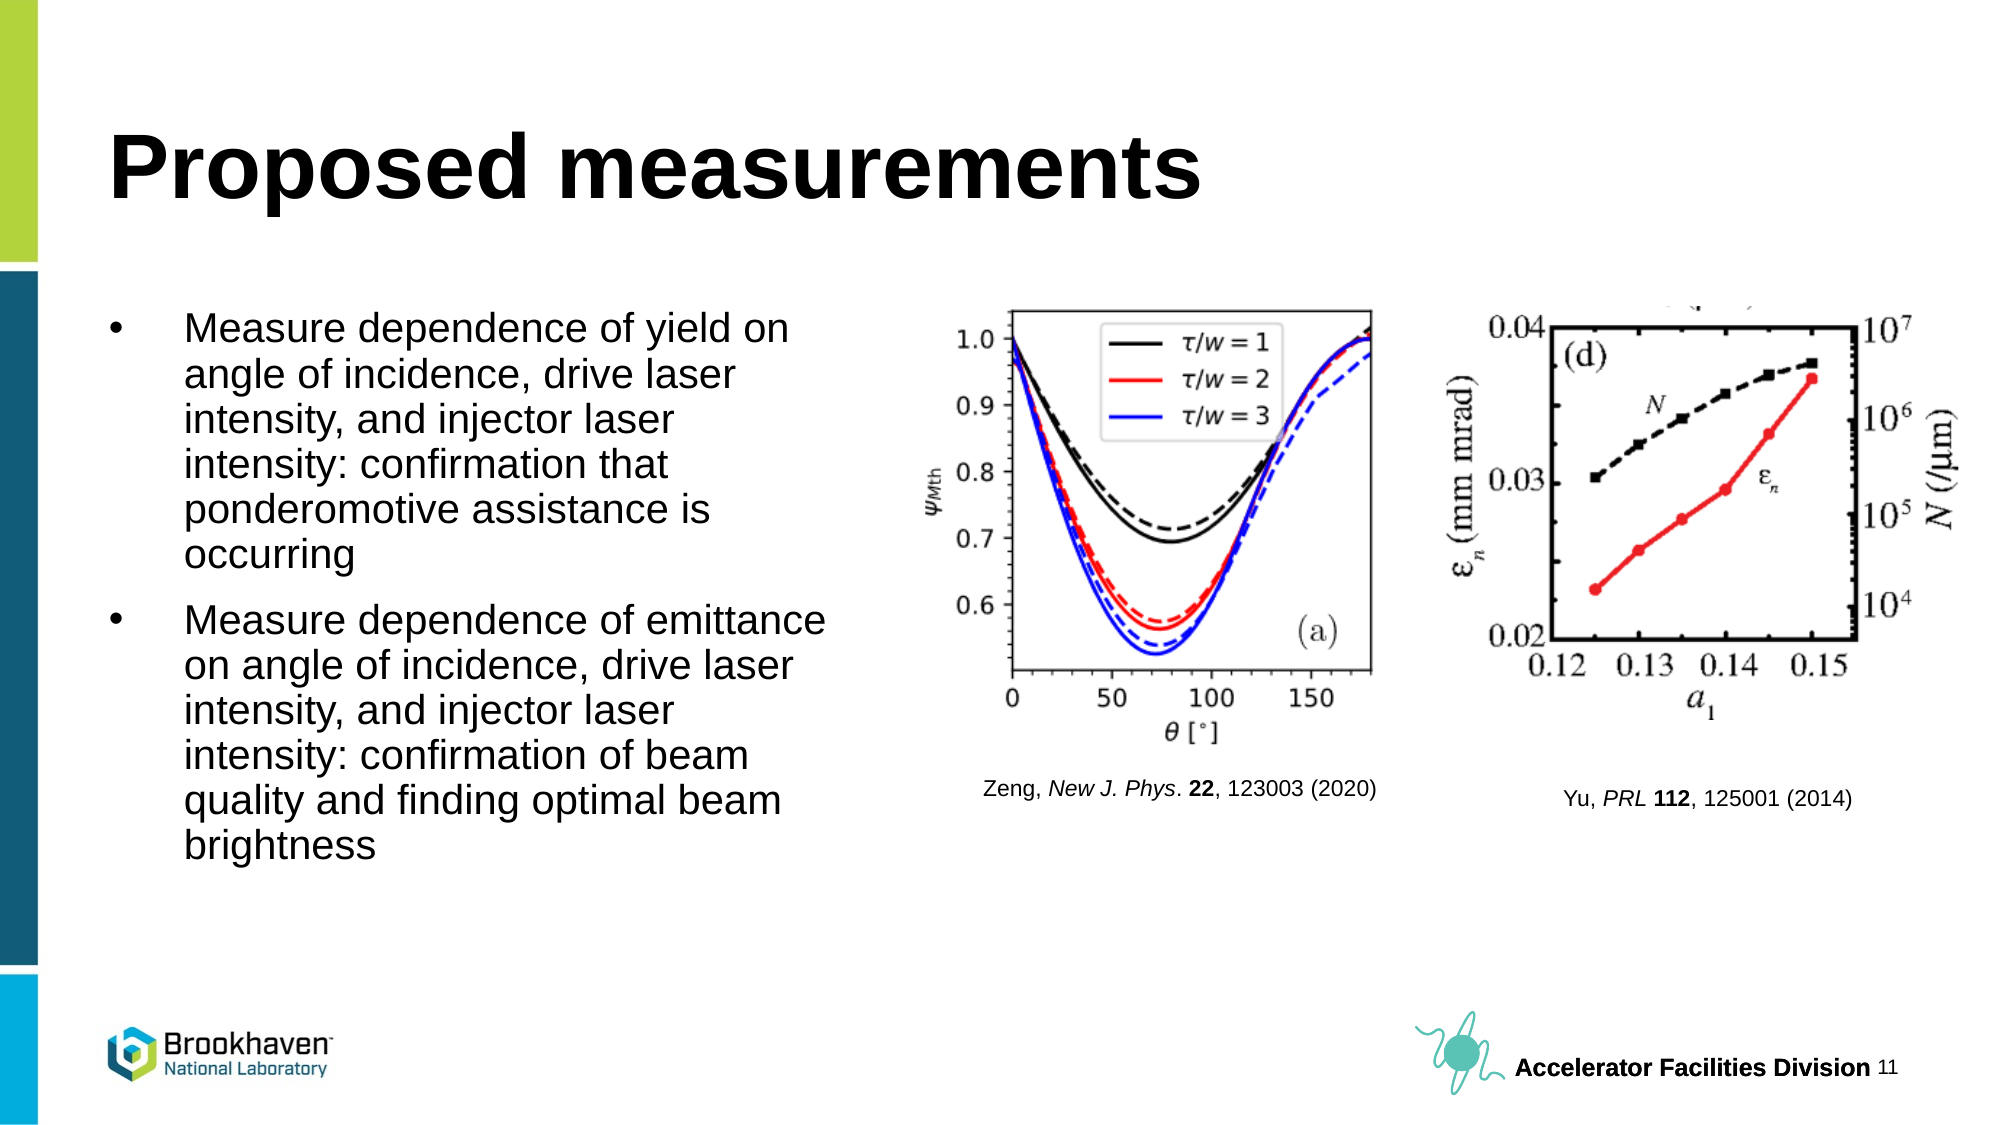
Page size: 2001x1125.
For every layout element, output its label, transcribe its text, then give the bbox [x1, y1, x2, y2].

picture [0, 0, 2001, 1125]
text_box Zeng, New J. Phys. 22, 123003 (2020) [968, 766, 2000, 809]
title Proposed measurements [93, 59, 1907, 278]
text_box Yu, PRL 112, 125001 (2014) [1548, 776, 2000, 819]
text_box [1407, 996, 1939, 1110]
list Measure dependence of yield on angle of incidence, drive laser intensity, and injector laser intensity: confirmation that ponderomotive assistance is occurring Measure dependence of emittance on angle of incidence, drive laser intensity, and injector laser intensity: confirmation of beam quality and finding optimal beam brightness [93, 299, 864, 990]
